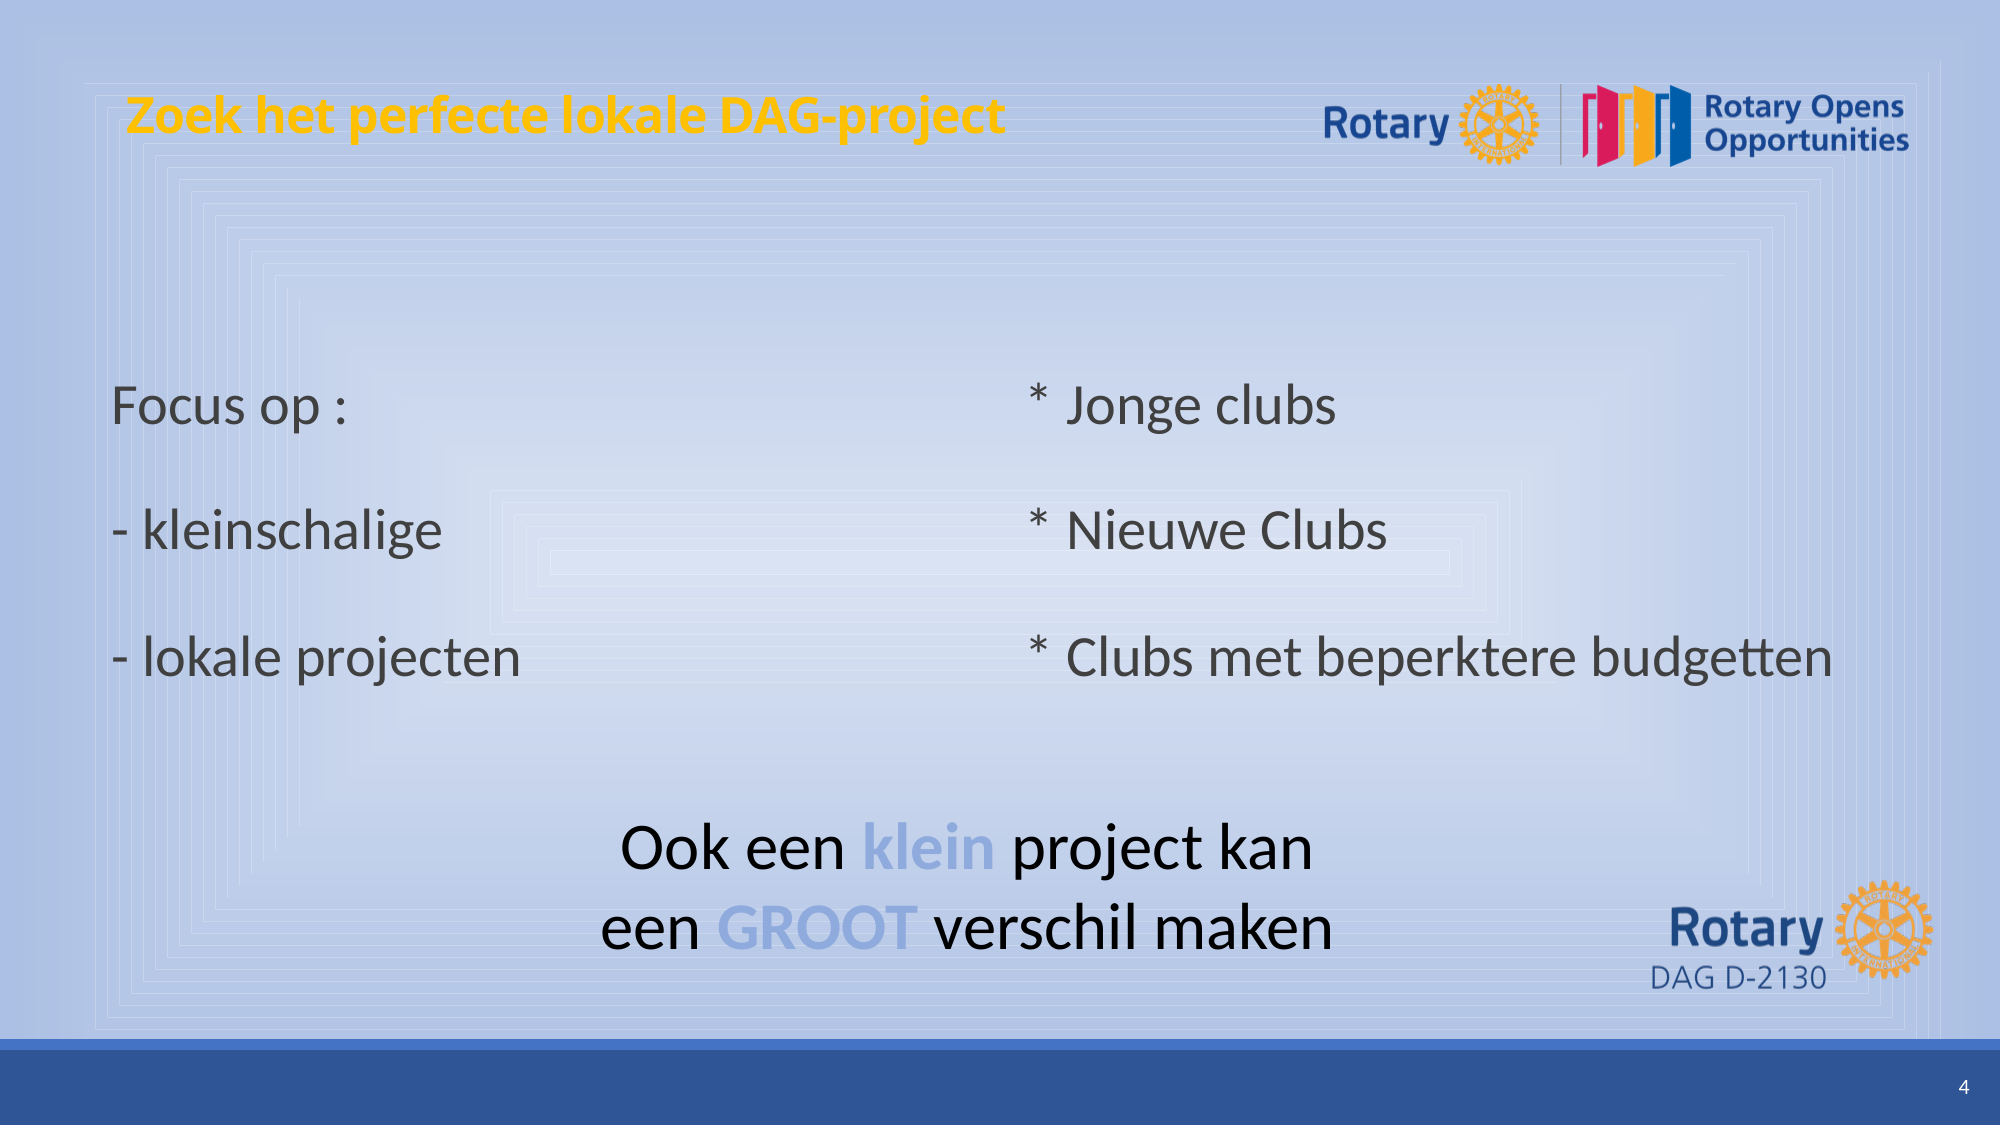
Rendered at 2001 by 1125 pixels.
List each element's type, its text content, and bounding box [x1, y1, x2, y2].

text_box Ook een klein project kan een GROOT verschil maken [383, 795, 1552, 970]
picture [1323, 83, 1910, 168]
title Zoek het perfecte lokale DAG-project [111, 85, 1896, 187]
list Focus op : * Jonge clubs - kleinschalige * Nieuwe Clubs - lokale projecten * Clubs met beperktere budgetten [111, 303, 1928, 1019]
picture [1323, 807, 1971, 1065]
slide_number 4 [1769, 1055, 1985, 1116]
